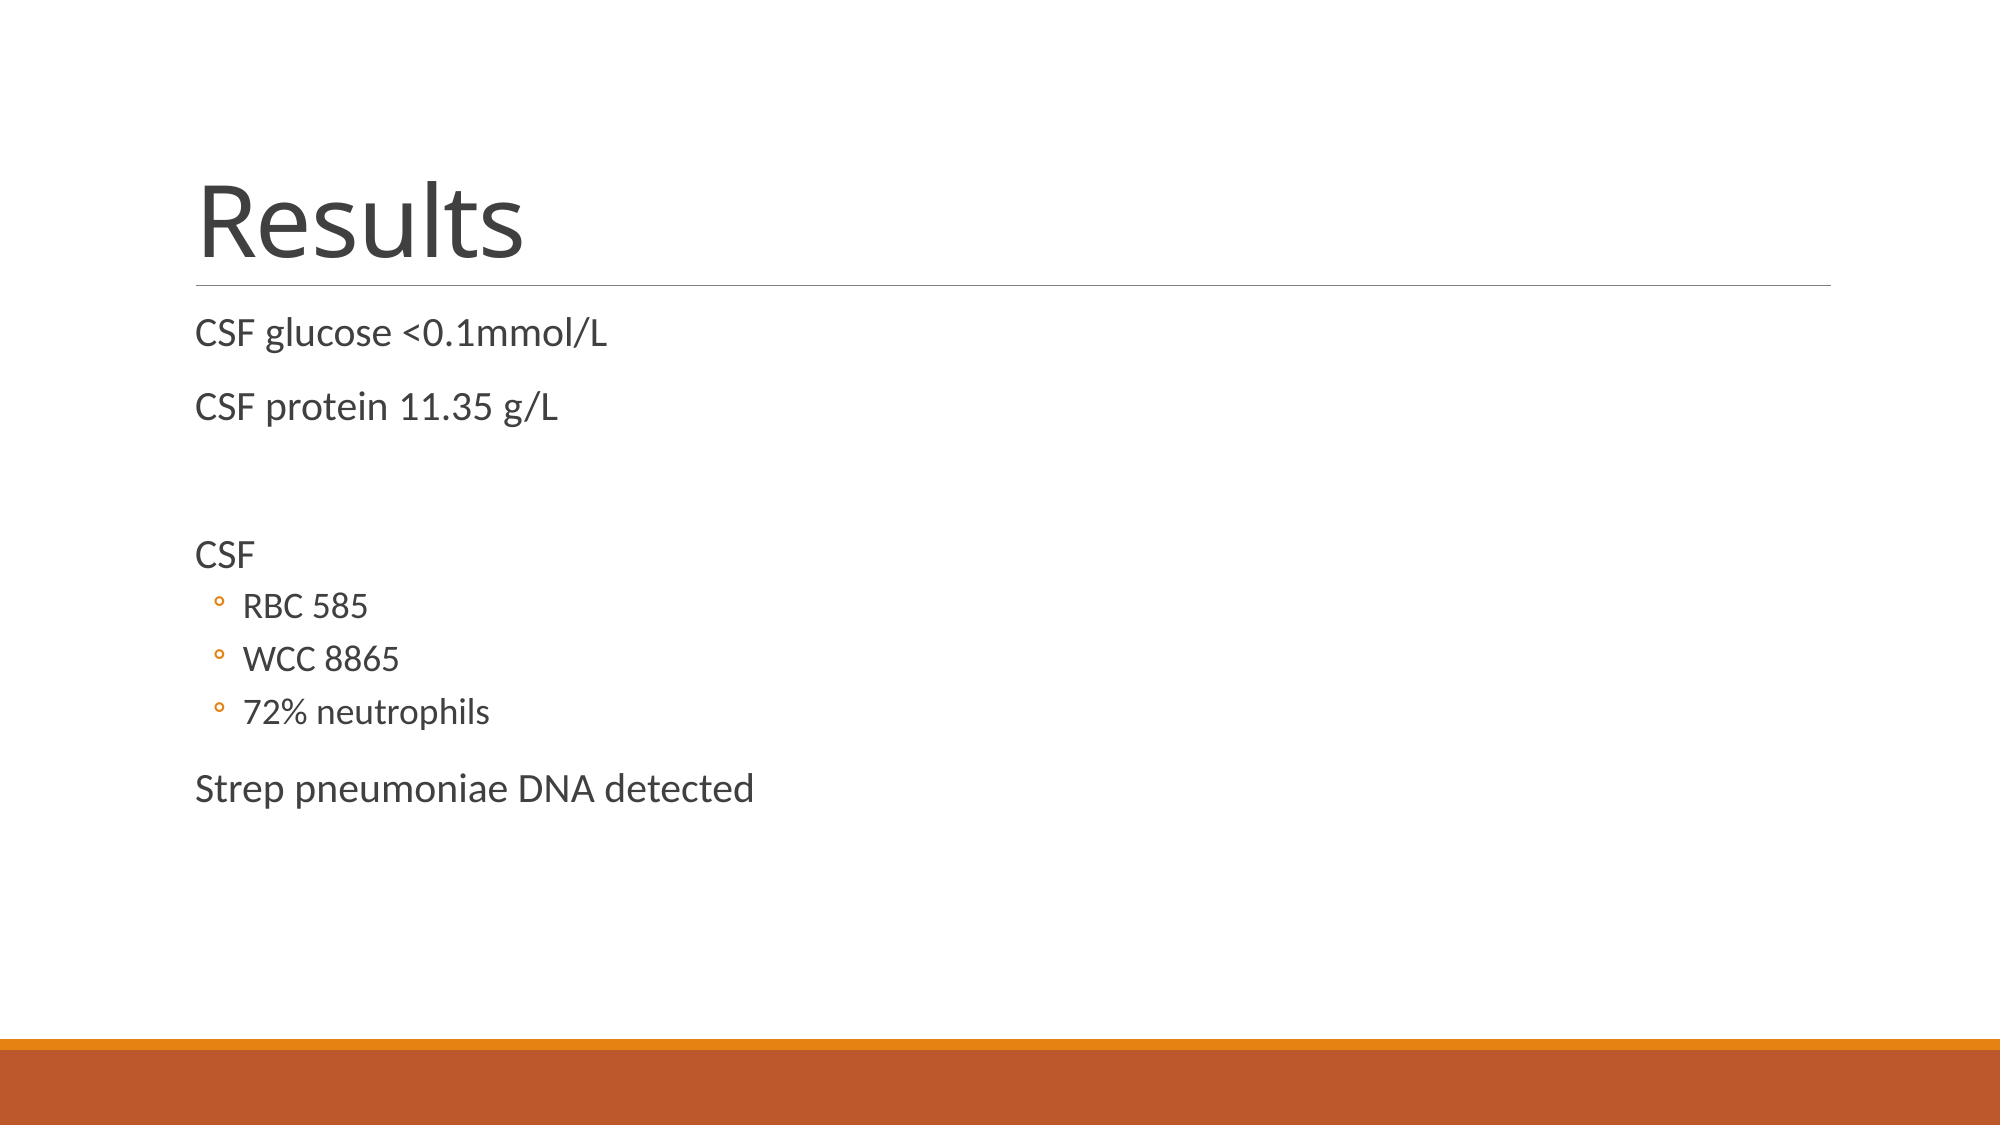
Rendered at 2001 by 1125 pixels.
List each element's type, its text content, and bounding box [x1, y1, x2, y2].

title Results [180, 47, 1830, 285]
list CSF glucose <0.1mmol/L CSF protein 11.35 g/L CSF RBC 585 WCC 8865 72% neutrophils Strep pneumoniae DNA detected [180, 302, 1830, 963]
